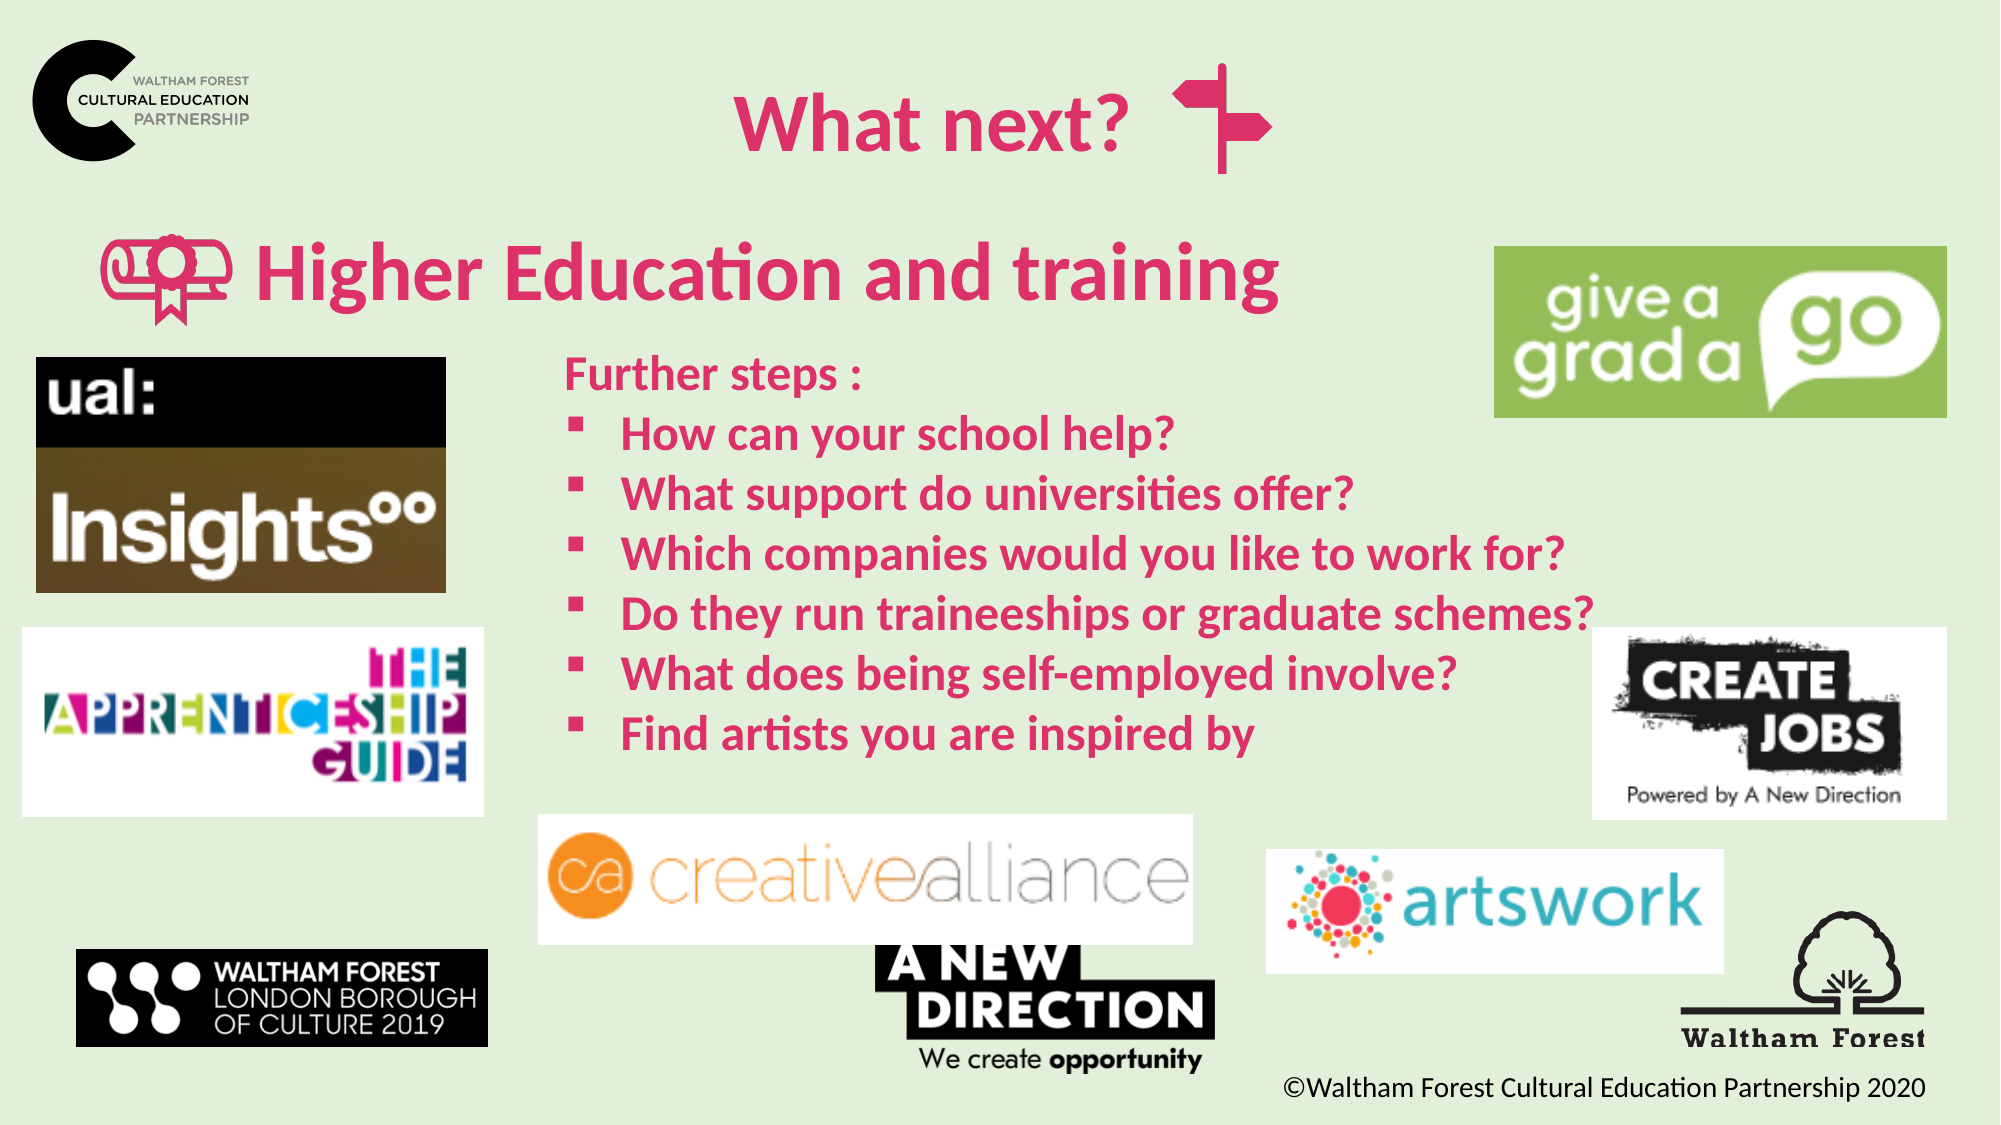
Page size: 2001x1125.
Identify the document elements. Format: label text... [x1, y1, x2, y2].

picture [1592, 627, 1947, 820]
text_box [718, 52, 1289, 185]
picture [36, 195, 446, 593]
picture [1266, 849, 1724, 974]
text_box Higher Education and training [242, 209, 1313, 325]
picture [22, 627, 484, 817]
picture [0, 16, 282, 185]
picture [75, 949, 488, 1047]
picture [1494, 246, 1947, 418]
picture [538, 814, 1215, 1074]
text_box Further steps : How can your school help? What support do universities offer? Which companies would you like to work for? Do they run traineeships or graduate schemes? What does being self-employed involve? Find artists you are inspired by [549, 333, 1623, 768]
